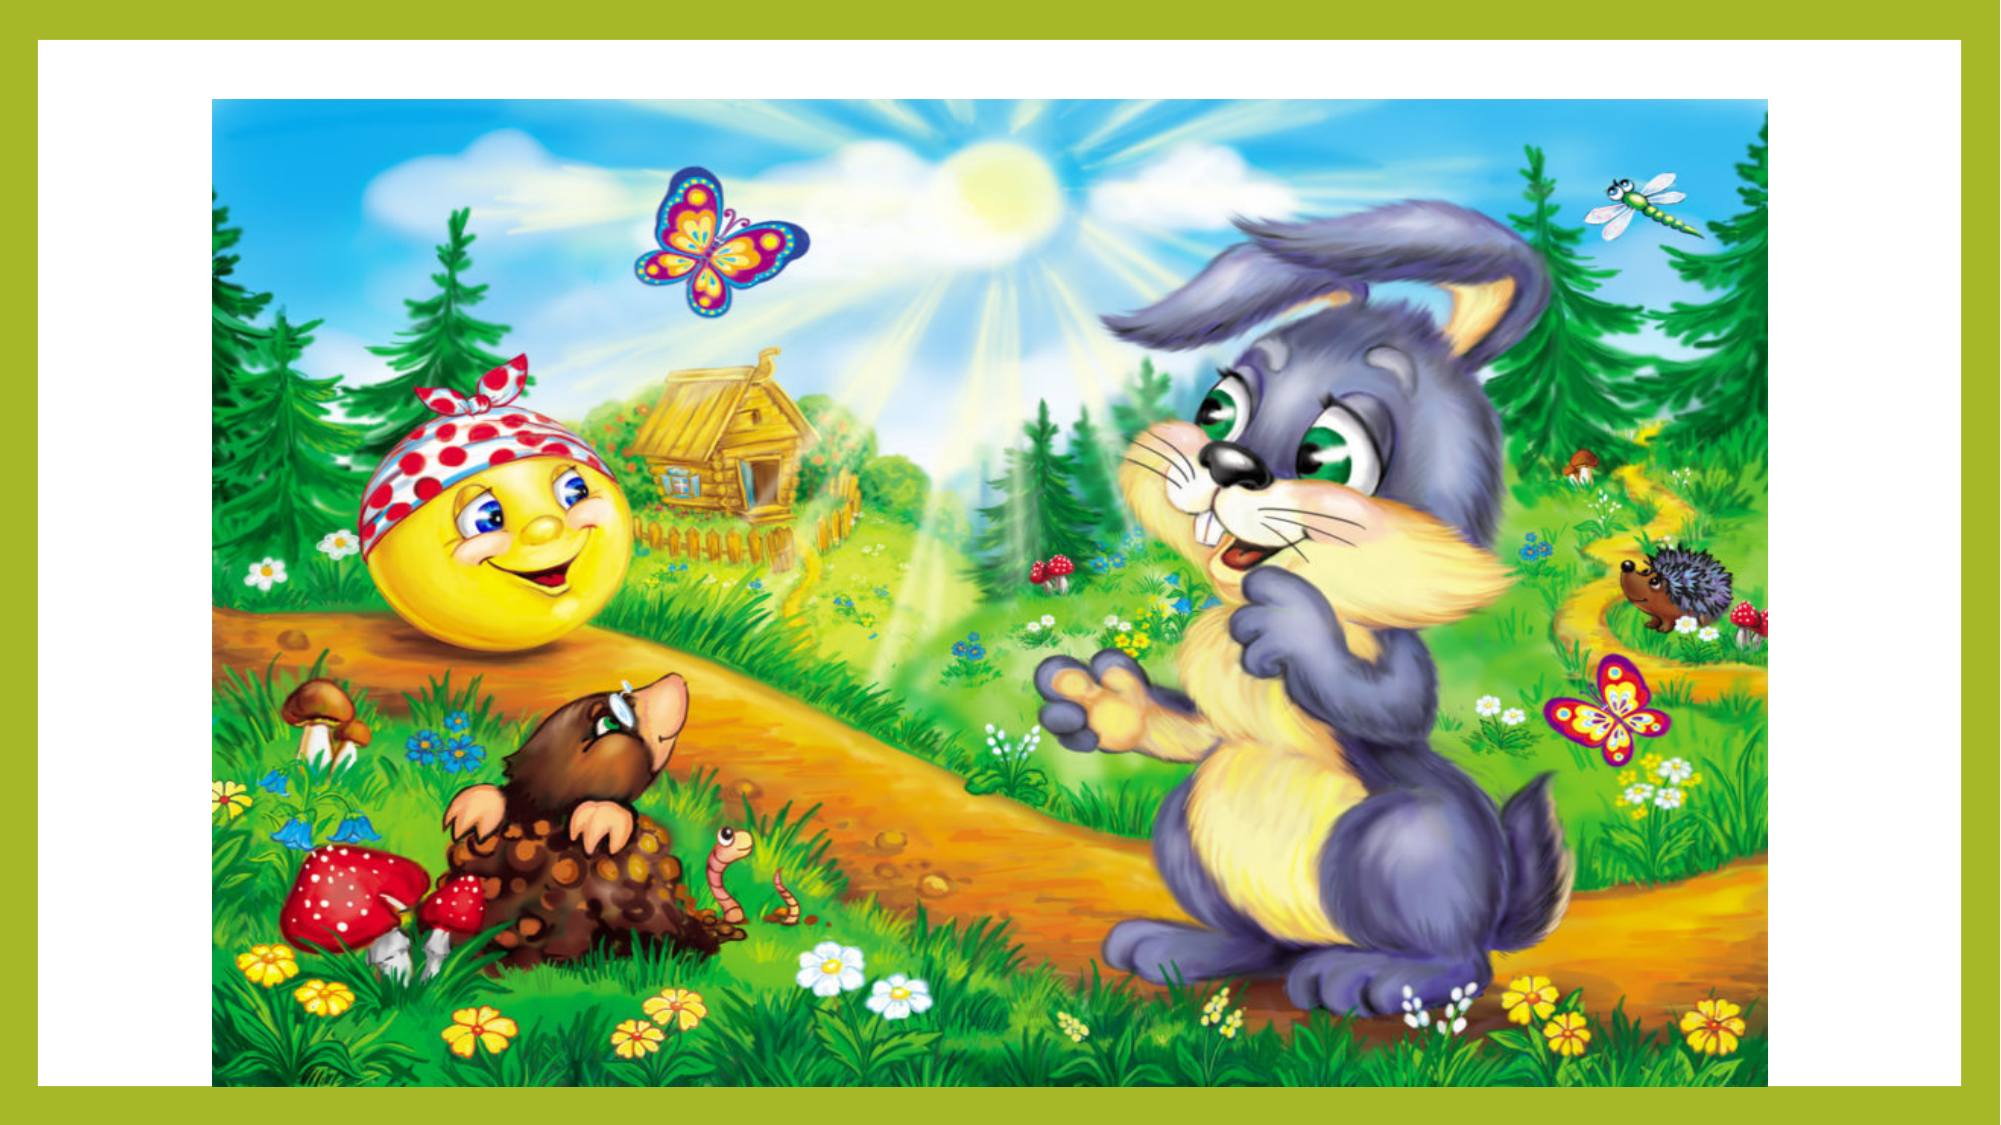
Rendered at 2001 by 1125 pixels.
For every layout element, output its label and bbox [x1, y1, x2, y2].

list [211, 99, 1769, 1087]
